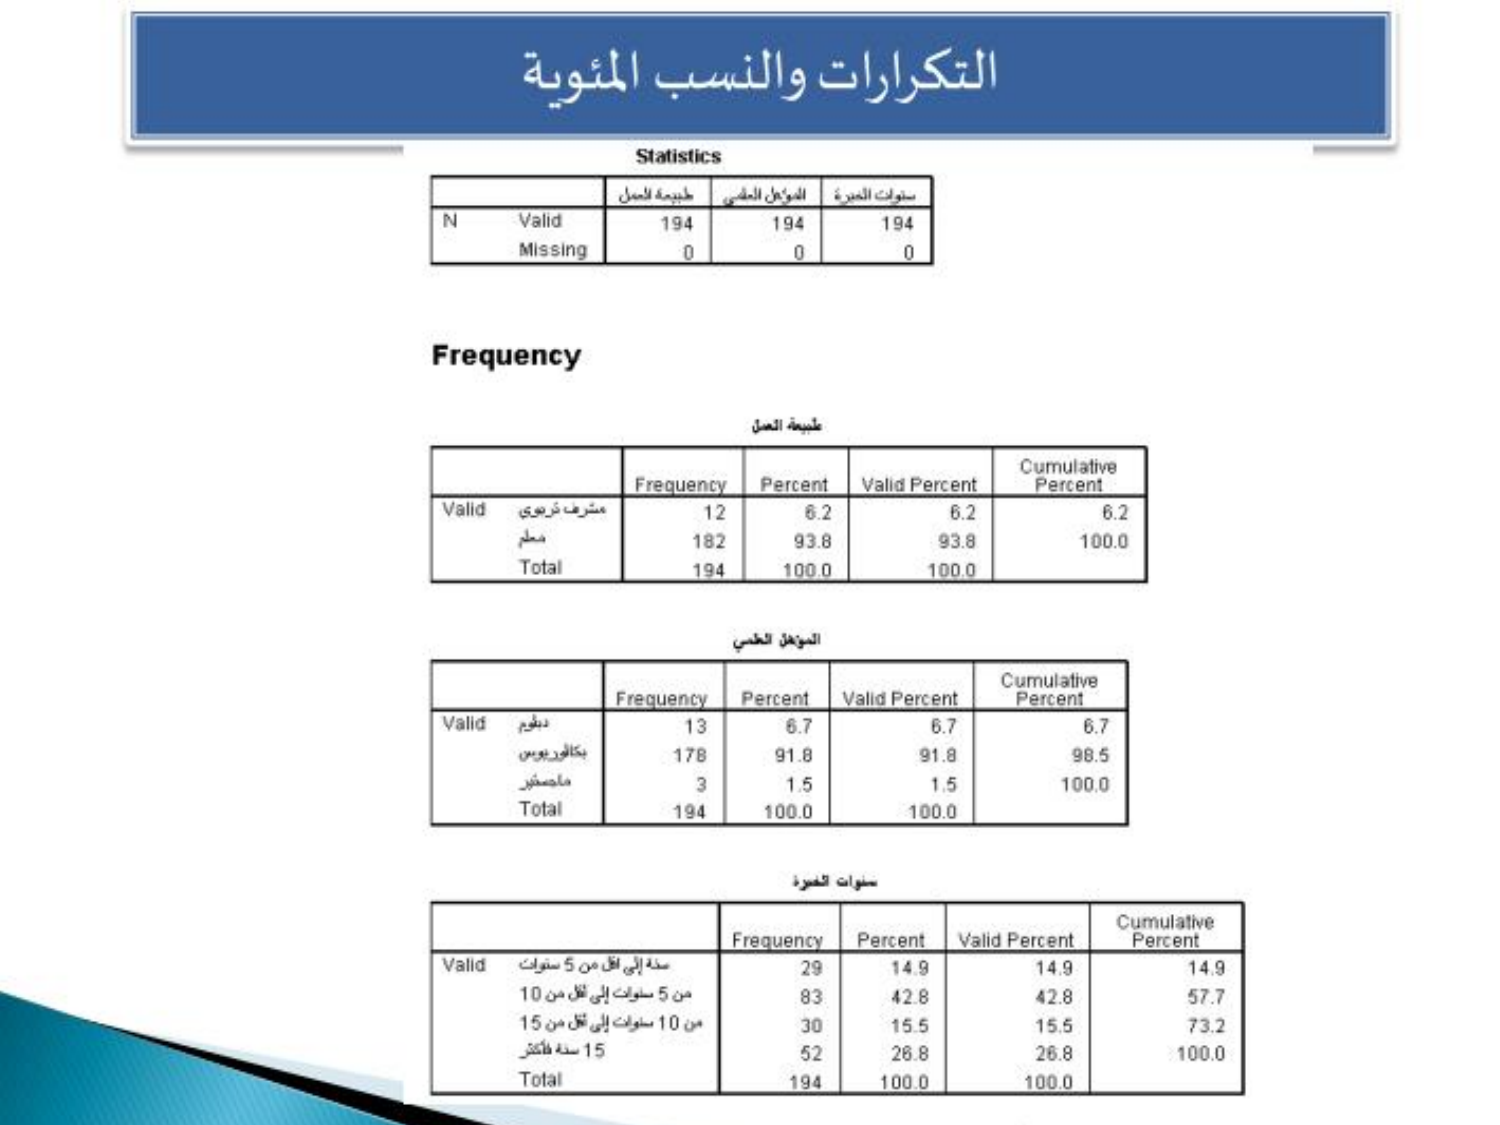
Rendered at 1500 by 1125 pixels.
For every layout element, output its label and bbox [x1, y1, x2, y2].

list [0, 0, 1500, 1125]
